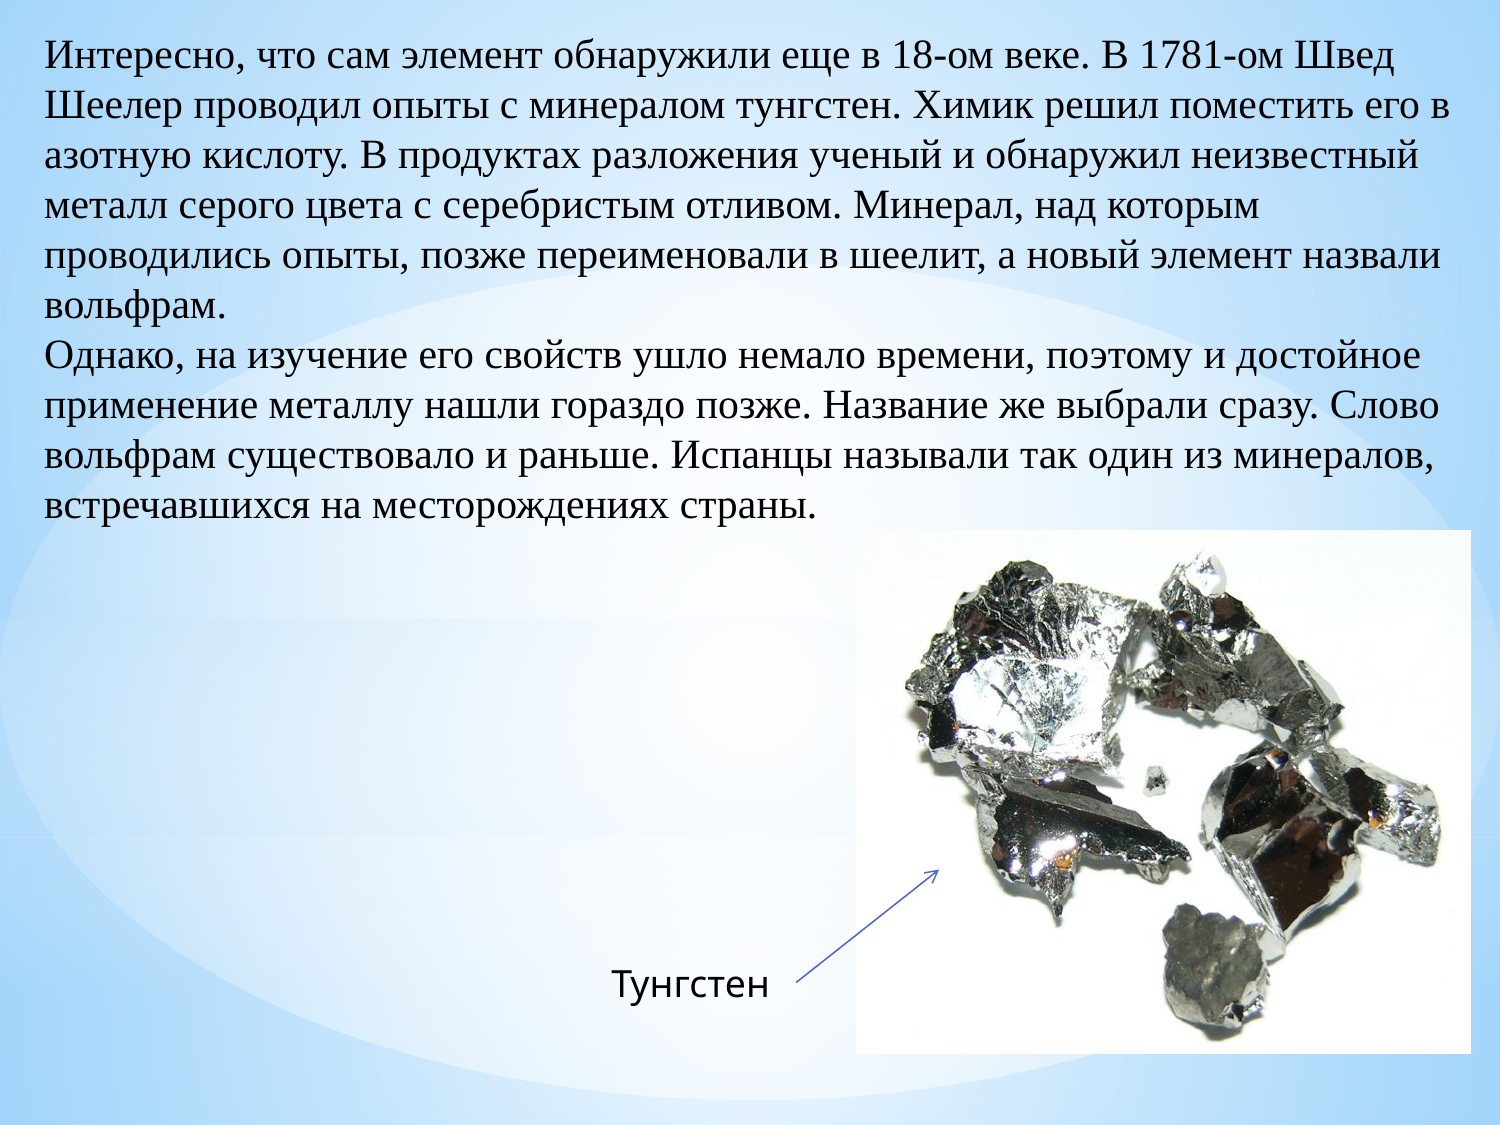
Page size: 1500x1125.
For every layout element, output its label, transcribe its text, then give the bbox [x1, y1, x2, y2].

picture [856, 530, 1471, 1054]
text_box Интересно, что сам элемент обнаружили еще в 18-ом веке. В 1781-ом Швед Шеелер проводил опыты с минералом тунгстен. Химик решил поместить его в азотную кислоту. В продуктах разложения ученый и обнаружил неизвестный металл серого цвета с серебристым отливом. Минерал, над которым проводились опыты, позже переименовали в шеелит, а новый элемент назвали вольфрам. Однако, на изучение его свойств ушло немало времени, поэтому и достойное применение металлу нашли гораздо позже. Название же выбрали сразу. Слово вольфрам существовало и раньше. Испанцы называли так один из минералов, встречавшихся на месторождениях страны. [29, 19, 1471, 534]
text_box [795, 869, 940, 983]
text_box Тунгстен [596, 952, 849, 1012]
